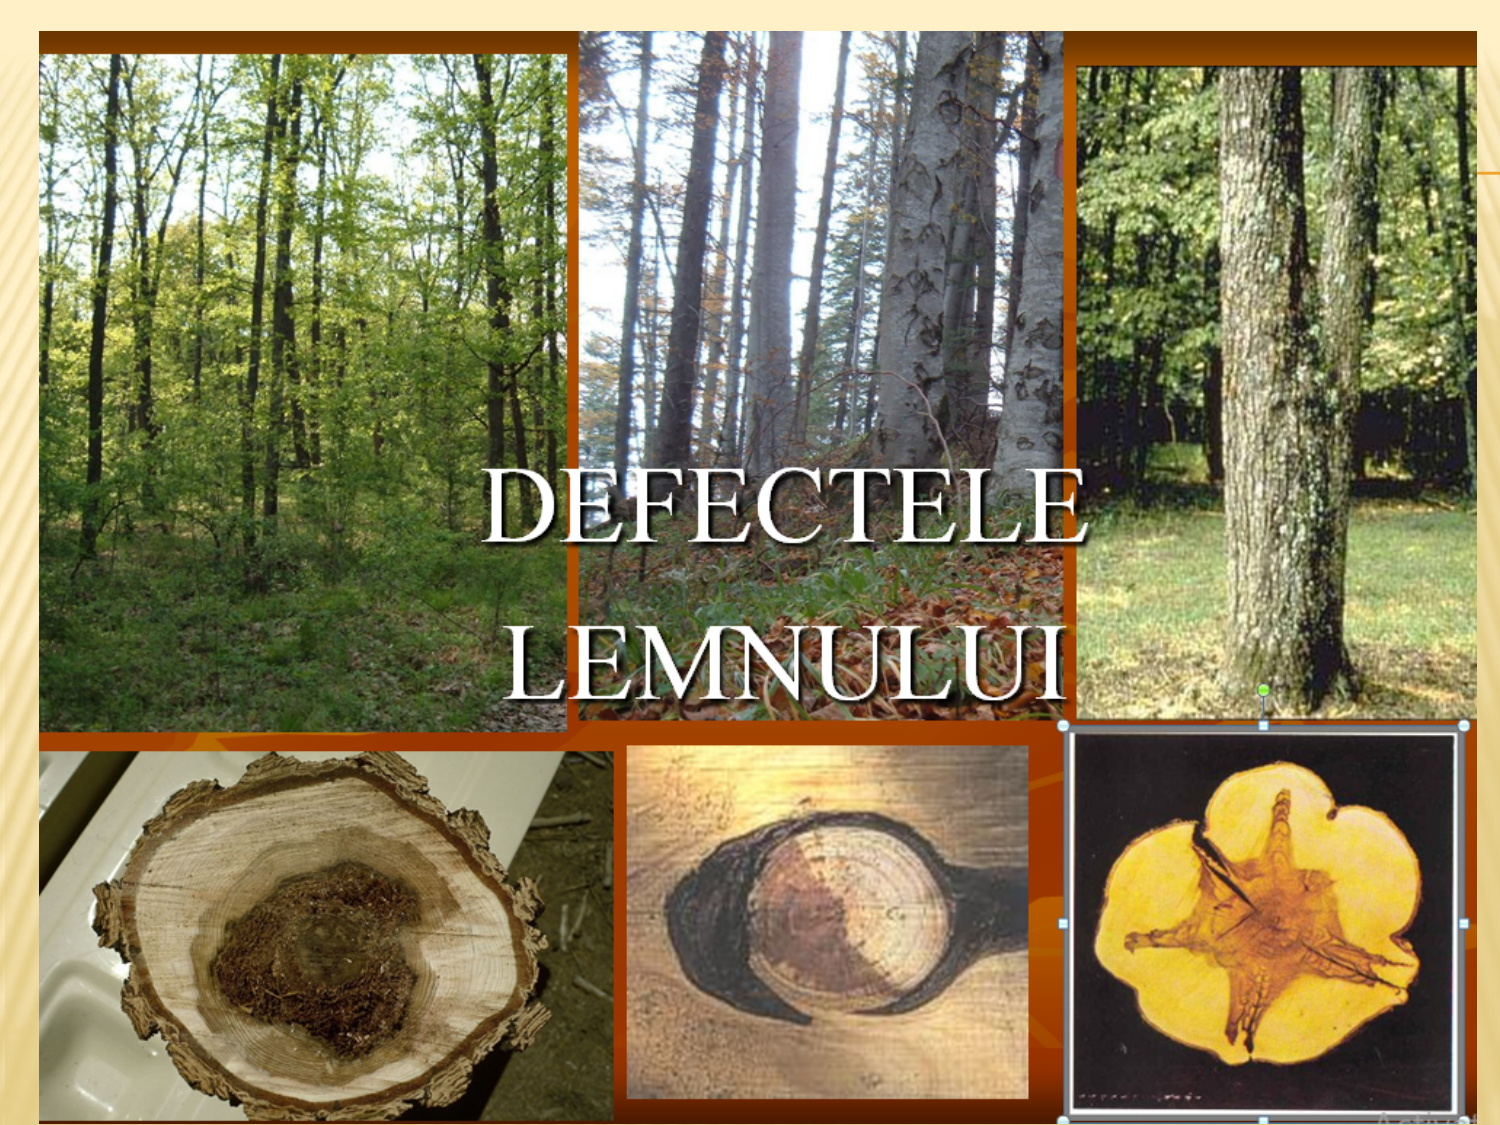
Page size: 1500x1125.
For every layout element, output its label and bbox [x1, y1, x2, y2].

list [39, 31, 1477, 1124]
